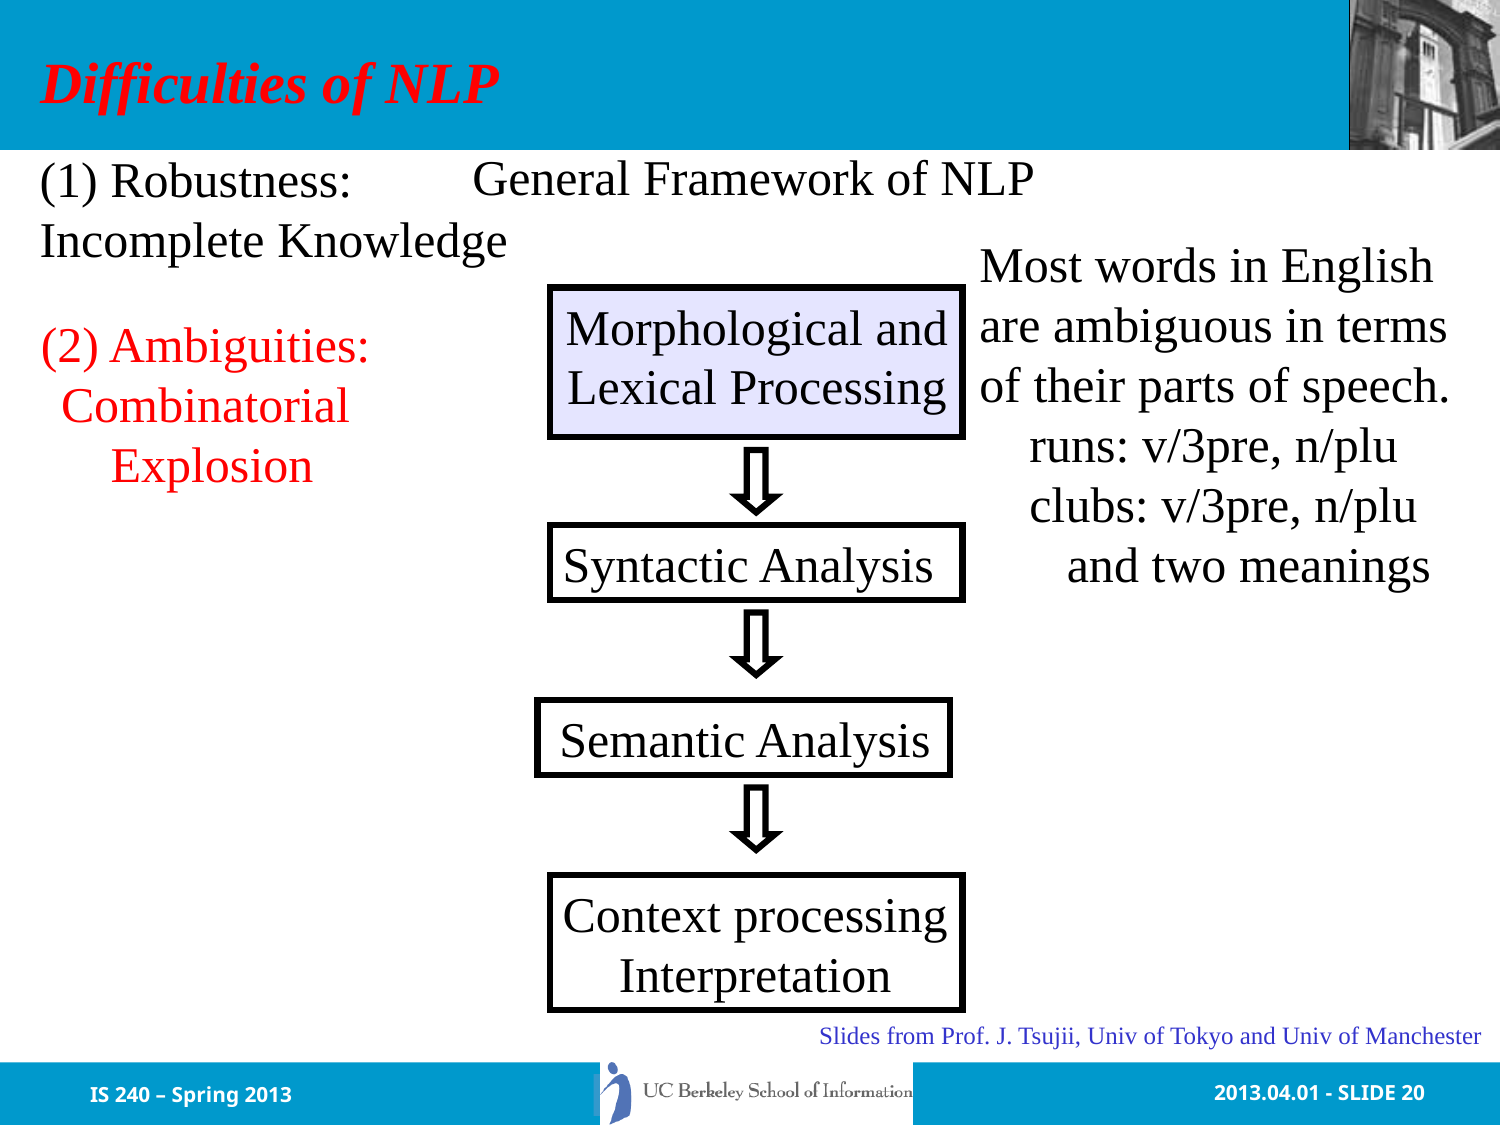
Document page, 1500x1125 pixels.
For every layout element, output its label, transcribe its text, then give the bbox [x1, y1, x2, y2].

text_box (1) Robustness: Incomplete Knowledge [24, 140, 524, 275]
text_box (2) Ambiguities: Combinatorial Explosion [25, 305, 386, 500]
picture [1350, 0, 1500, 150]
slide_number IS 240 – Spring 2013 [75, 1062, 388, 1125]
text_box Slides from Prof. J. Tsujii, Univ of Tokyo and Univ of Manchester [804, 1012, 1497, 1058]
text_box [537, 699, 950, 775]
text_box [549, 287, 963, 438]
picture [594, 1062, 912, 1125]
text_box Morphological and Lexical Processing [550, 287, 963, 423]
text_box [737, 787, 775, 850]
text_box [549, 524, 963, 600]
text_box [737, 612, 775, 675]
text_box Difficulties of NLP [25, 37, 515, 123]
text_box [549, 874, 963, 1010]
text_box [737, 449, 775, 513]
text_box Most words in English are ambiguous in terms of their parts of speech. runs: v/3pre, n/plu clubs: v/3pre, n/plu and two meanings [964, 225, 1476, 601]
text_box General Framework of NLP [457, 137, 1050, 213]
